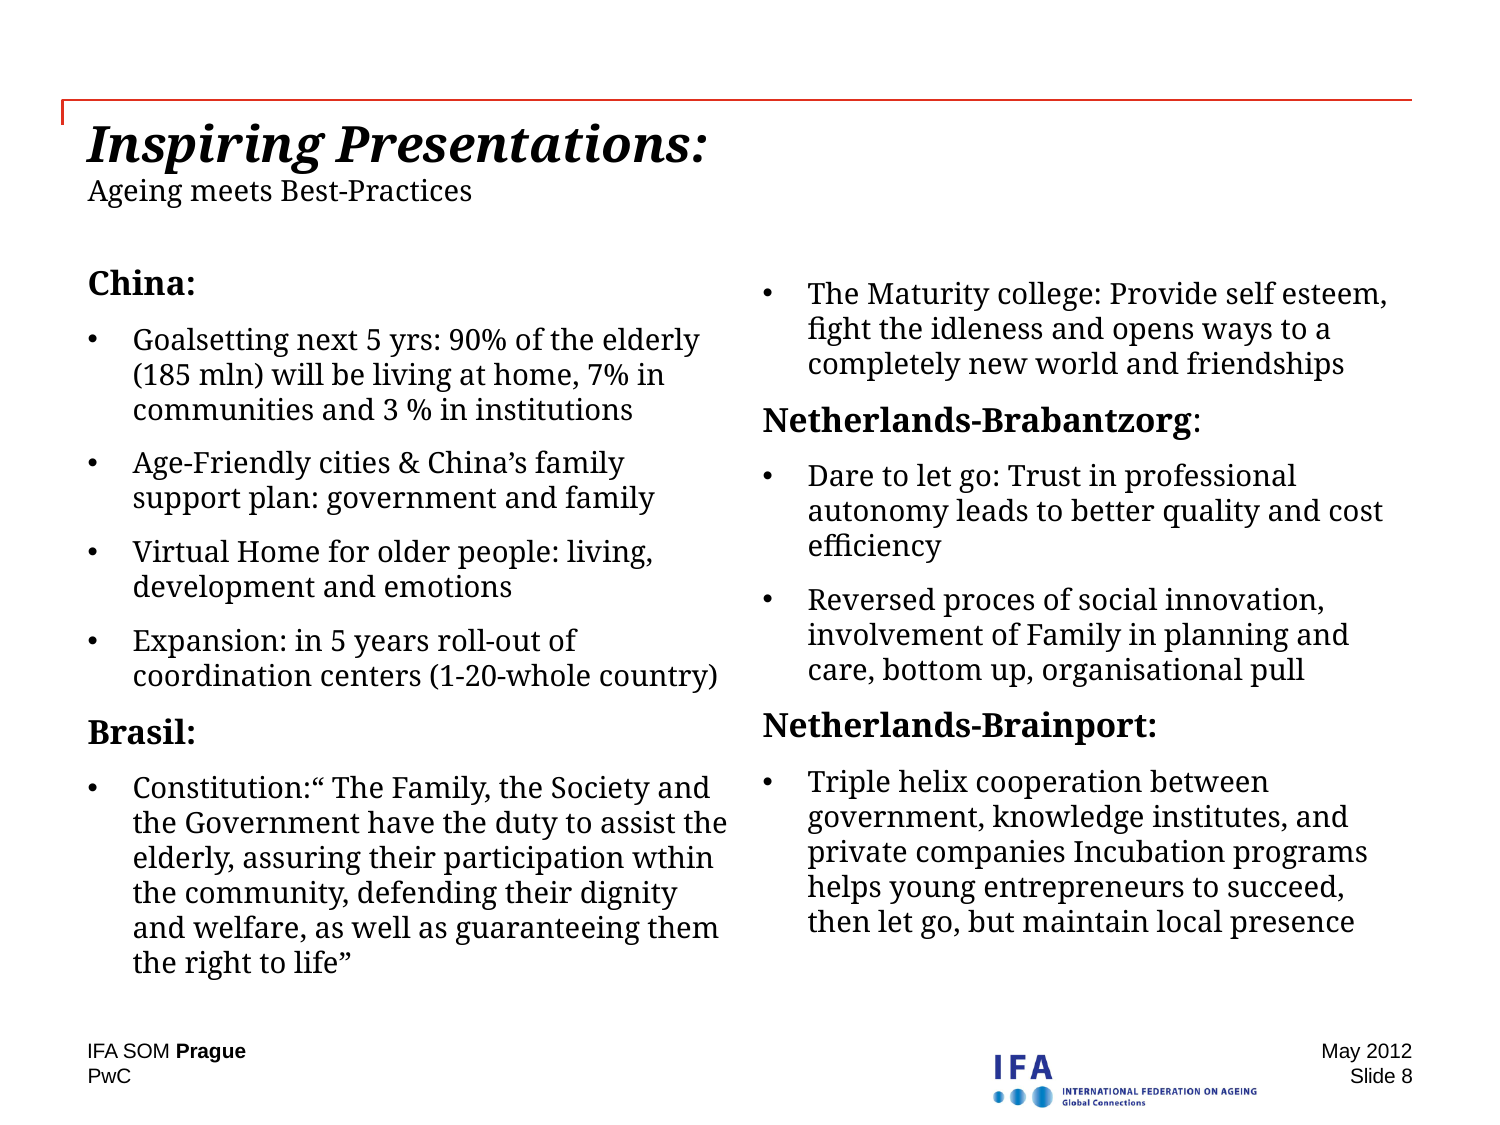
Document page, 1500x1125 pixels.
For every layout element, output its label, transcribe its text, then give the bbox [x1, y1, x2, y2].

list The Maturity college: Provide self esteem, fight the idleness and opens ways to a completely new world and friendships Netherlands-Brabantzorg: Dare to let go: Trust in professional autonomy leads to better quality and cost efficiency Reversed proces of social innovation, involvement of Family in planning and care, bottom up, organisational pull Netherlands-Brainport: Triple helix cooperation between government, knowledge institutes, and private companies Incubation programs helps young entrepreneurs to succeed, then let go, but maintain local presence [762, 275, 1413, 1038]
title Inspiring Presentations: Ageing meets Best-Practices [87, 112, 1413, 263]
picture [987, 1054, 1263, 1108]
list China: Goalsetting next 5 yrs: 90% of the elderly (185 mln) will be living at home, 7% in communities and 3 % in institutions Age-Friendly cities & China’s family support plan: government and family Virtual Home for older people: living, development and emotions Expansion: in 5 years roll-out of coordination centers (1-20-whole country) Brasil: Constitution:“ The Family, the Society and the Government have the duty to assist the elderly, assuring their participation wthin the community, defending their dignity and welfare, as well as guaranteeing them the right to life” [87, 262, 738, 988]
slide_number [1162, 1037, 1413, 1062]
footer IFA SOM Prague [86, 1037, 950, 1063]
slide_number Slide 8 [1162, 1062, 1413, 1088]
